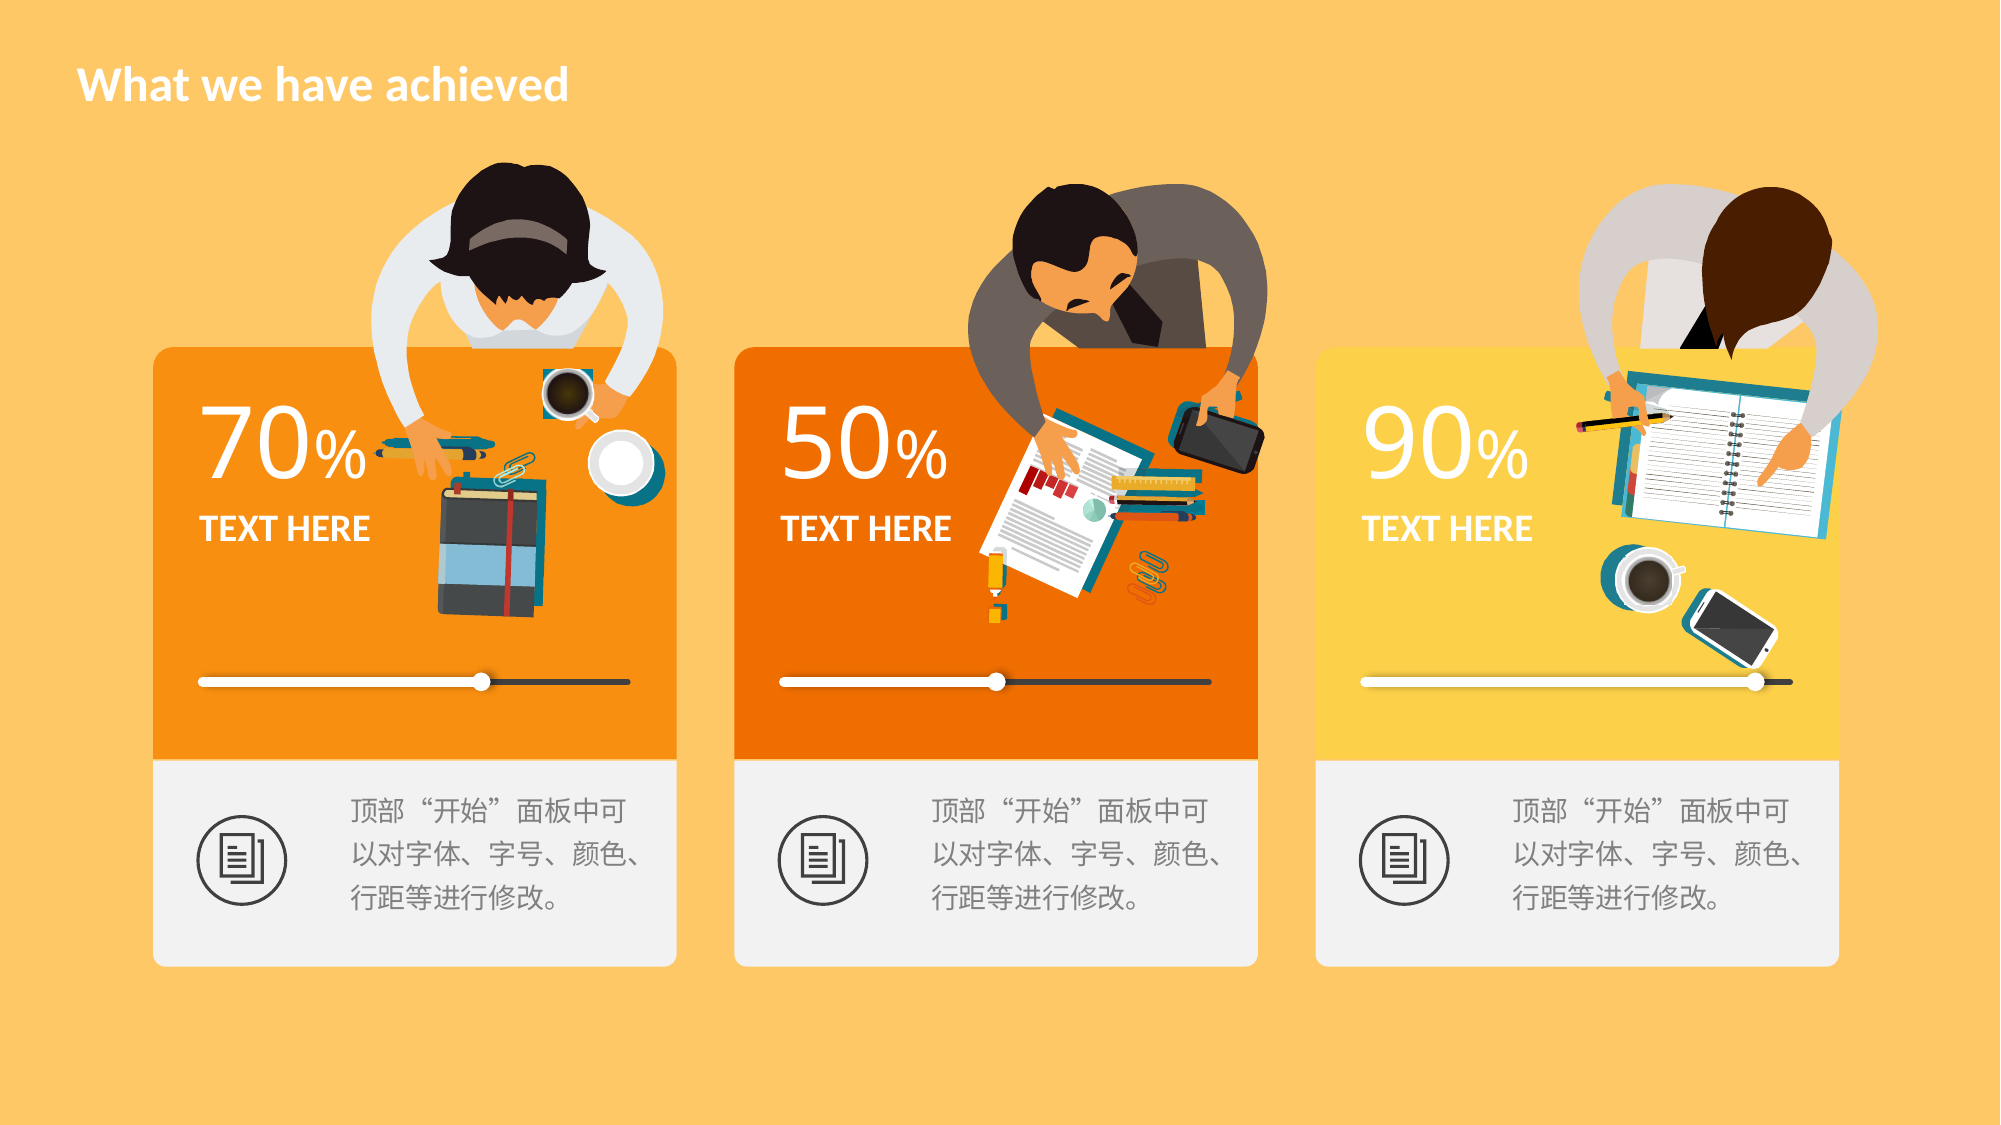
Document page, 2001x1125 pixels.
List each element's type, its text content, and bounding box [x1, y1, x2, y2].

text_box [733, 759, 1259, 968]
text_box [968, 184, 1268, 624]
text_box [197, 816, 286, 905]
text_box 90% [1340, 368, 1551, 509]
text_box [1314, 759, 1841, 968]
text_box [1576, 184, 1879, 669]
text_box 顶部“开始”面板中可以对字体、字号、颜色、行距等进行修改。 [329, 773, 651, 924]
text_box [371, 162, 703, 618]
text_box 顶部“开始”面板中可以对字体、字号、颜色、行距等进行修改。 [911, 773, 1233, 924]
text_box [152, 346, 678, 759]
list What we have achieved [61, 41, 861, 130]
text_box [733, 346, 1259, 759]
text_box [1314, 346, 1841, 759]
text_box 顶部“开始”面板中可以对字体、字号、颜色、行距等进行修改。 [1492, 773, 1814, 924]
text_box 70% [178, 368, 371, 509]
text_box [779, 816, 867, 905]
text_box TEXT HERE [179, 509, 371, 560]
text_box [1360, 816, 1449, 905]
text_box 50% [759, 368, 968, 509]
text_box [152, 759, 678, 968]
text_box TEXT HERE [1341, 492, 1576, 560]
text_box TEXT HERE [760, 509, 968, 560]
